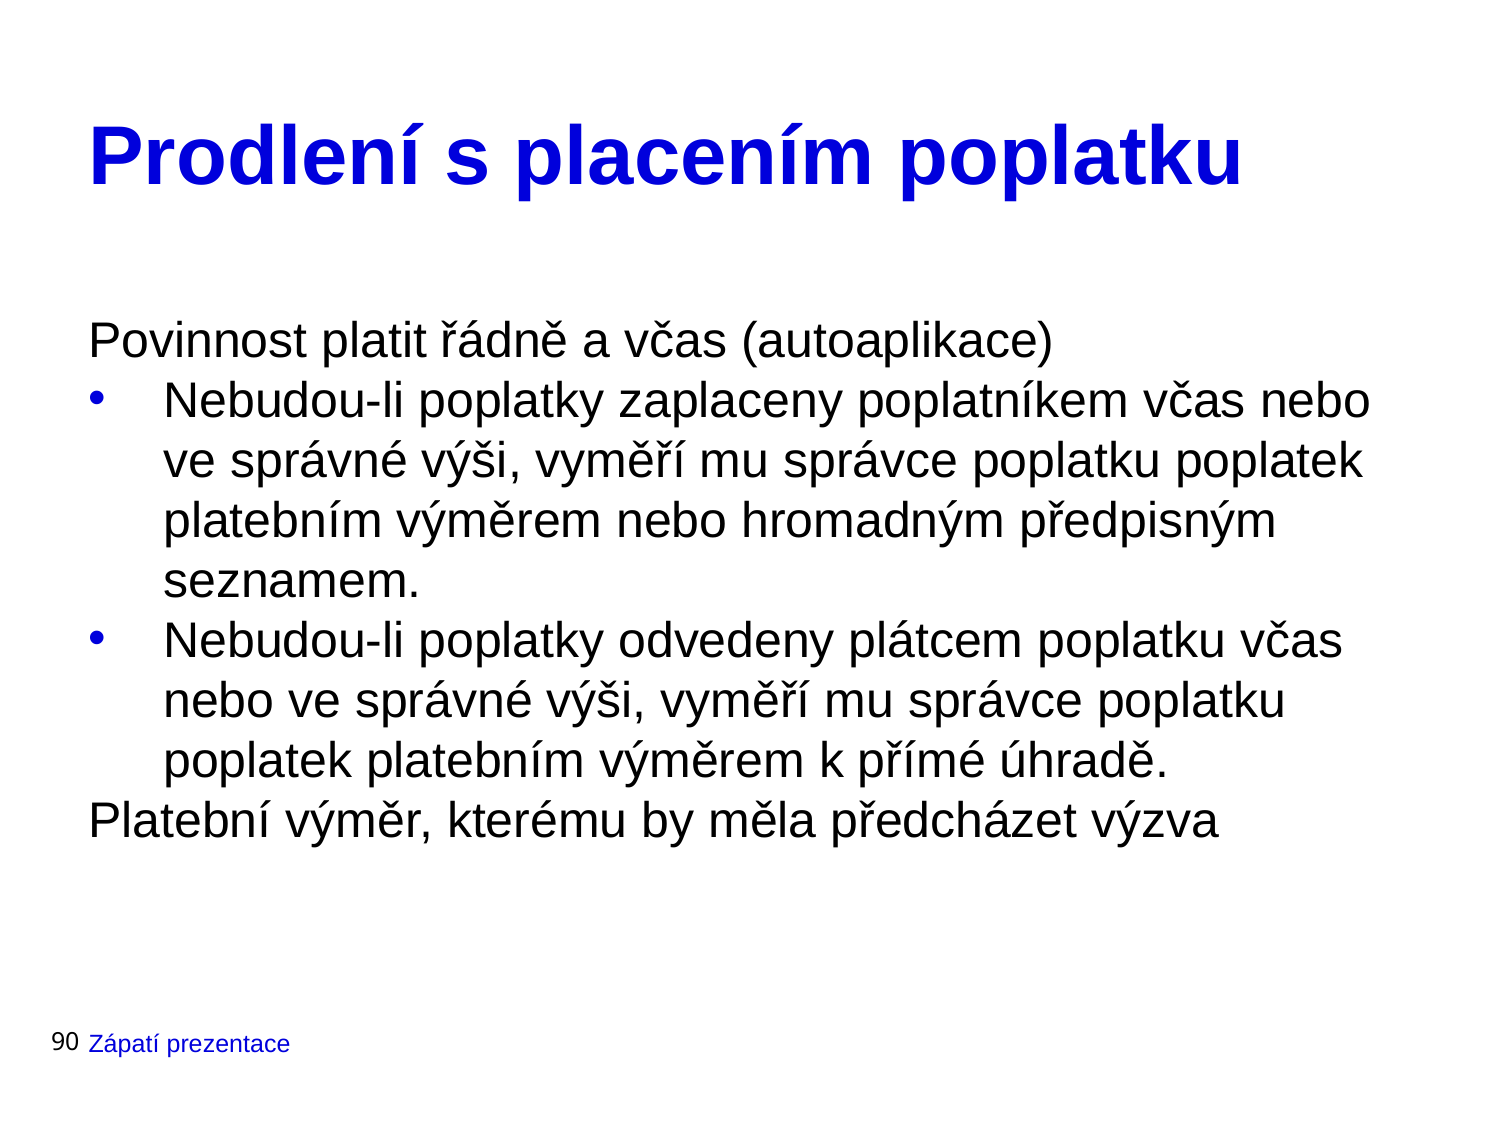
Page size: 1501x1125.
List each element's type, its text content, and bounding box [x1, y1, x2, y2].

footer Zápatí prezentace [88, 1021, 1064, 1063]
title Prodlení s placením poplatku [88, 118, 1412, 193]
slide_number 90 [50, 1021, 82, 1063]
list Povinnost platit řádně a včas (autoaplikace) Nebudou-li poplatky zaplaceny poplatníkem včas nebo ve správné výši, vyměří mu správce poplatku poplatek platebním výměrem nebo hromadným předpisným seznamem. Nebudou-li poplatky odvedeny plátcem poplatku včas nebo ve správné výši, vyměří mu správce poplatku poplatek platebním výměrem k přímé úhradě. Platební výměr, kterému by měla předcházet výzva [88, 307, 1412, 973]
